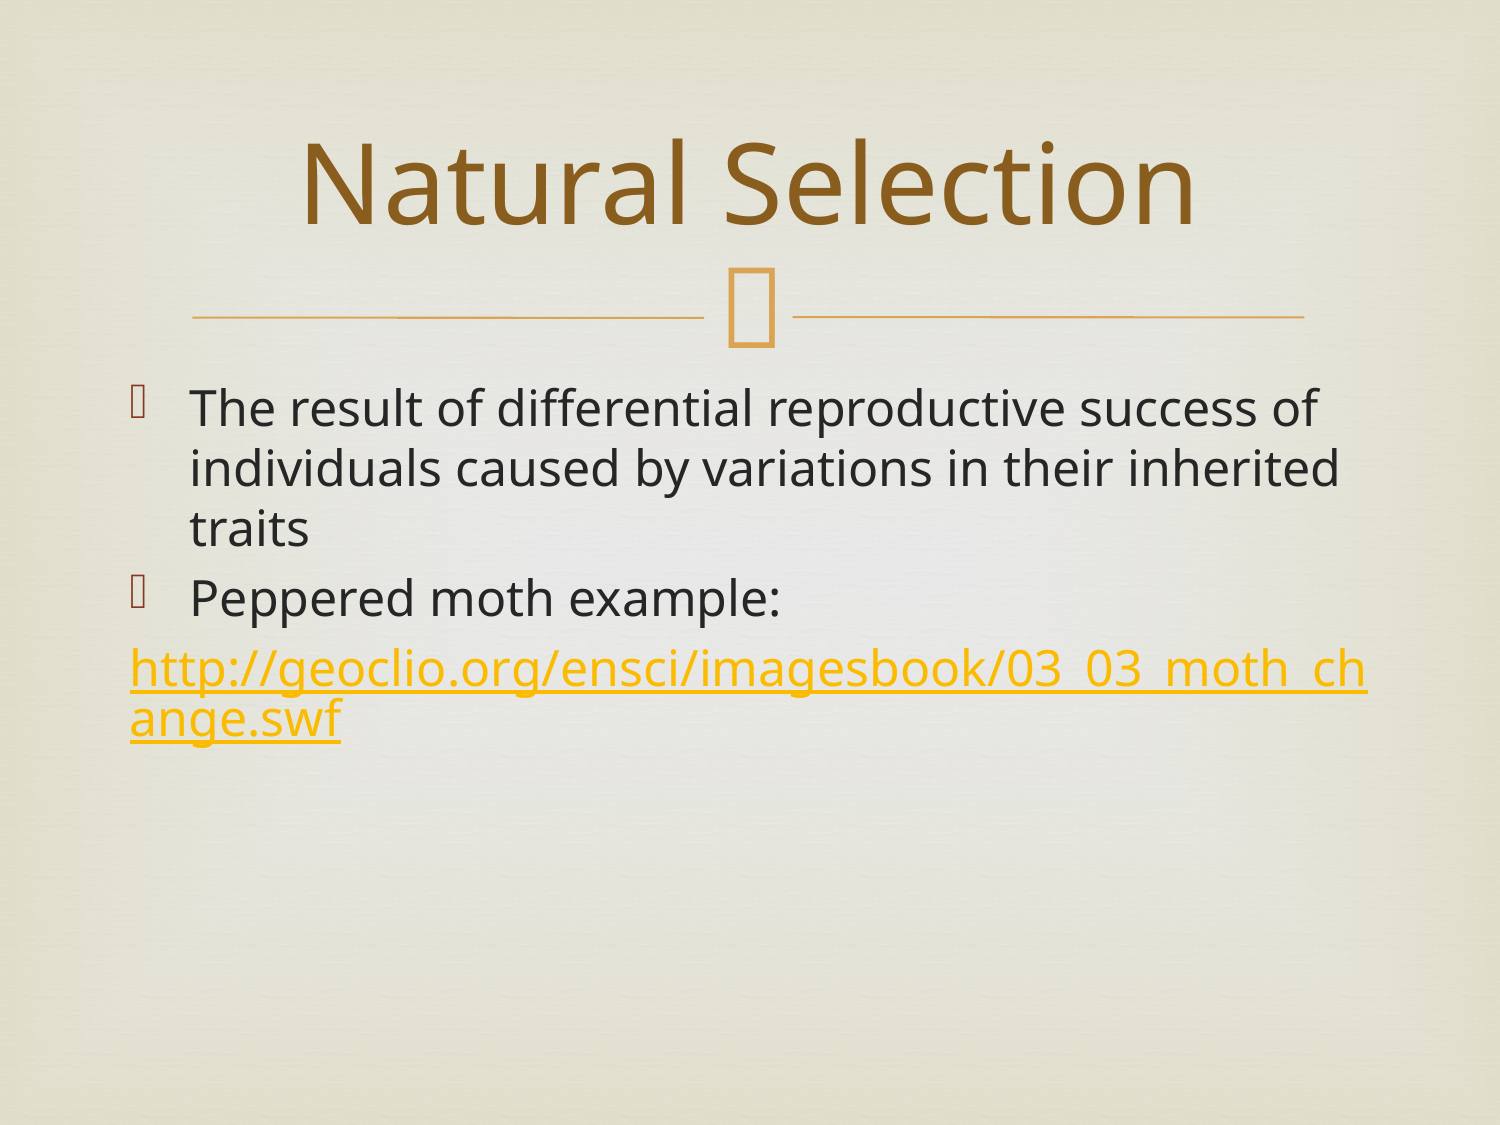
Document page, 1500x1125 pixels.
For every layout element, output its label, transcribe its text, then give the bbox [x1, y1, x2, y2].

title Natural Selection [112, 93, 1386, 267]
list The result of differential reproductive success of individuals caused by variations in their inherited traits Peppered moth example: http://geoclio.org/ensci/imagesbook/03_03_moth_change.swf [114, 368, 1386, 1005]
